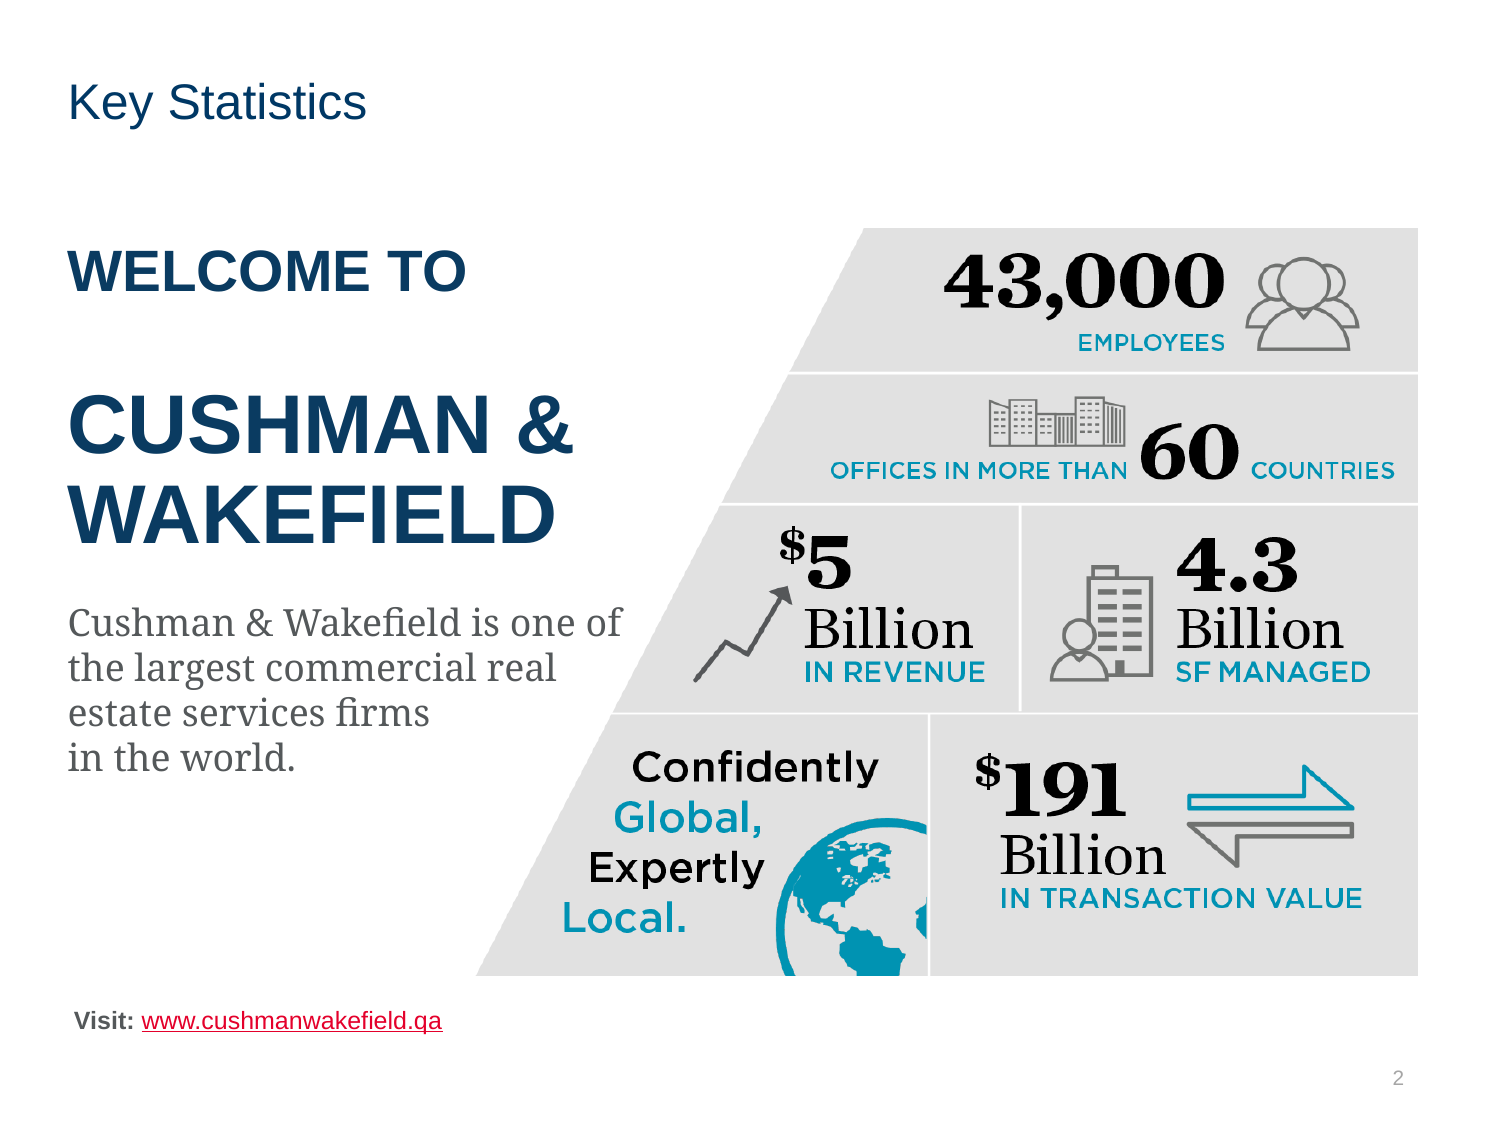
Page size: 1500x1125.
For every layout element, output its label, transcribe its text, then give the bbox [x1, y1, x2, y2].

text_box WELCOME TO CUSHMAN & WAKEFIELD Cushman & Wakefield is one of the largest commercial real estate services firms in the world. [67, 241, 432, 780]
picture [438, 228, 1418, 977]
text_box Visit: www.cushmanwakefield.qa [73, 1004, 1381, 1035]
text_box Key Statistics [67, 69, 1081, 132]
